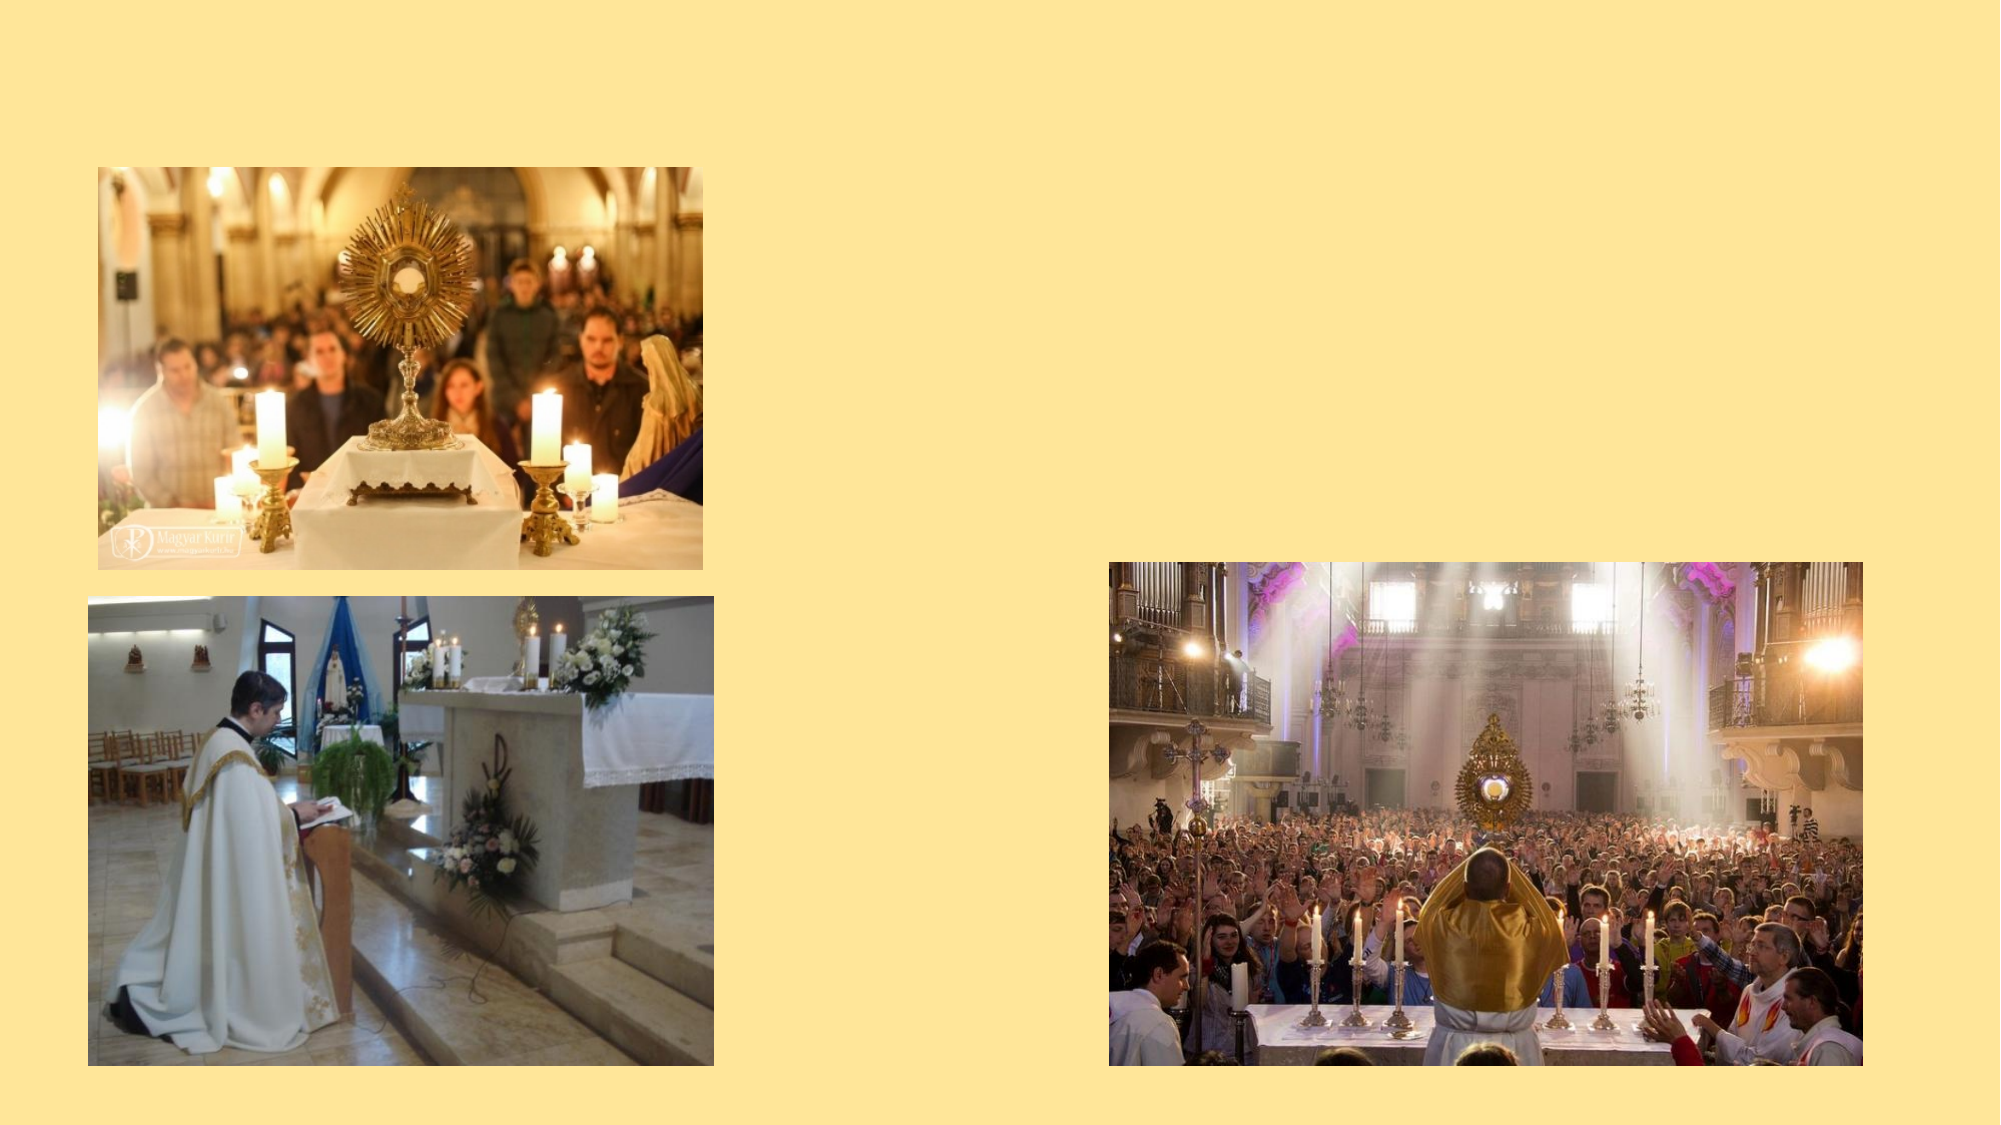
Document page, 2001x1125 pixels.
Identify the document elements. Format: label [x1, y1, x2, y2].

picture [1109, 562, 1863, 1066]
picture [98, 167, 703, 570]
picture [88, 596, 714, 1066]
